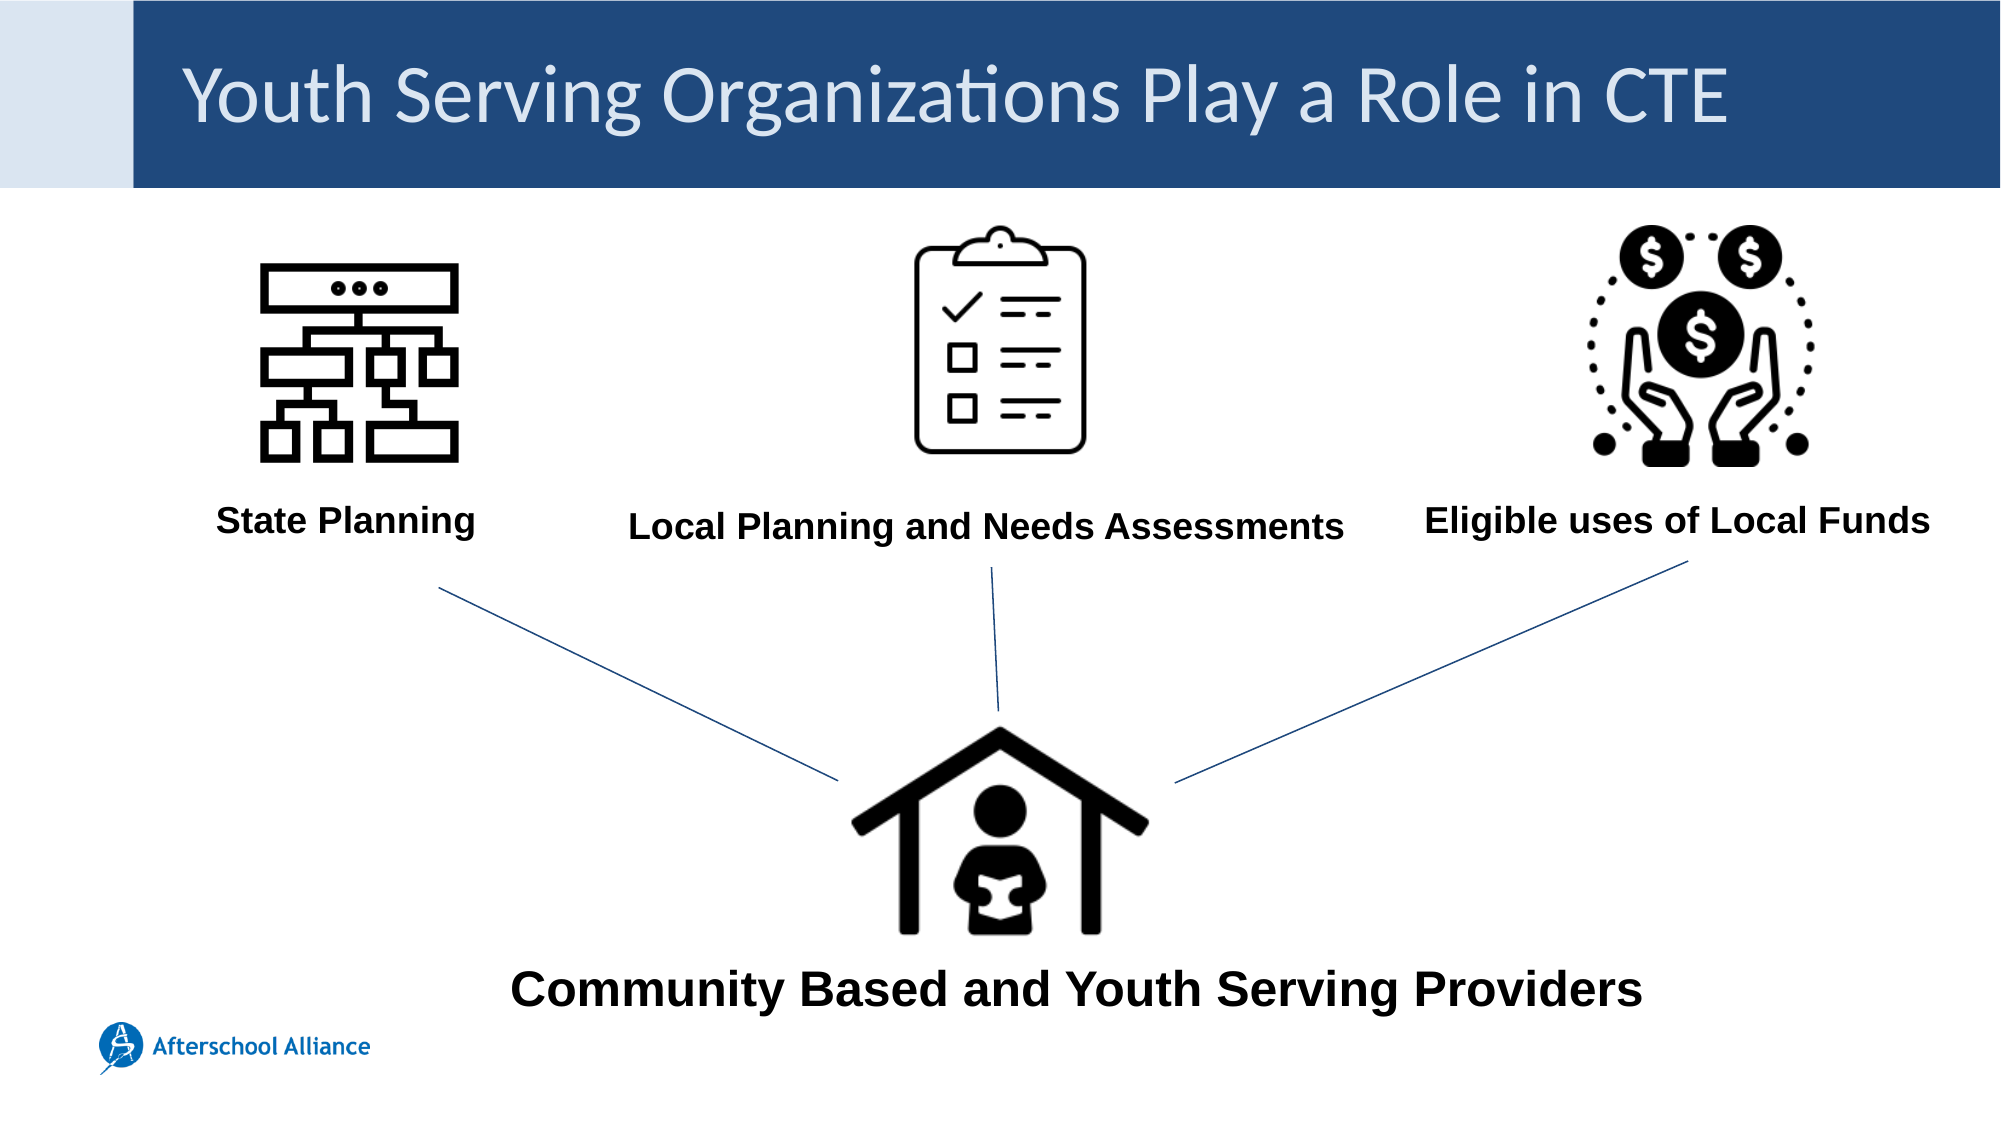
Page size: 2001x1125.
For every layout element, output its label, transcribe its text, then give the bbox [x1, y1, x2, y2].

picture [99, 1022, 370, 1075]
picture [1579, 225, 1822, 467]
picture [873, 213, 1128, 467]
text_box State Planning [200, 480, 552, 562]
title Youth Serving Organizations Play a Role in CTE [167, 31, 1968, 157]
text_box Eligible uses of Local Funds [1409, 480, 1968, 562]
text_box Local Planning and Needs Assessments [613, 486, 1370, 568]
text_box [1174, 560, 1689, 784]
picture [843, 674, 1157, 988]
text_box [991, 566, 999, 712]
picture [254, 256, 465, 467]
text_box Community Based and Youth Serving Providers [495, 941, 1675, 1055]
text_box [438, 587, 839, 782]
